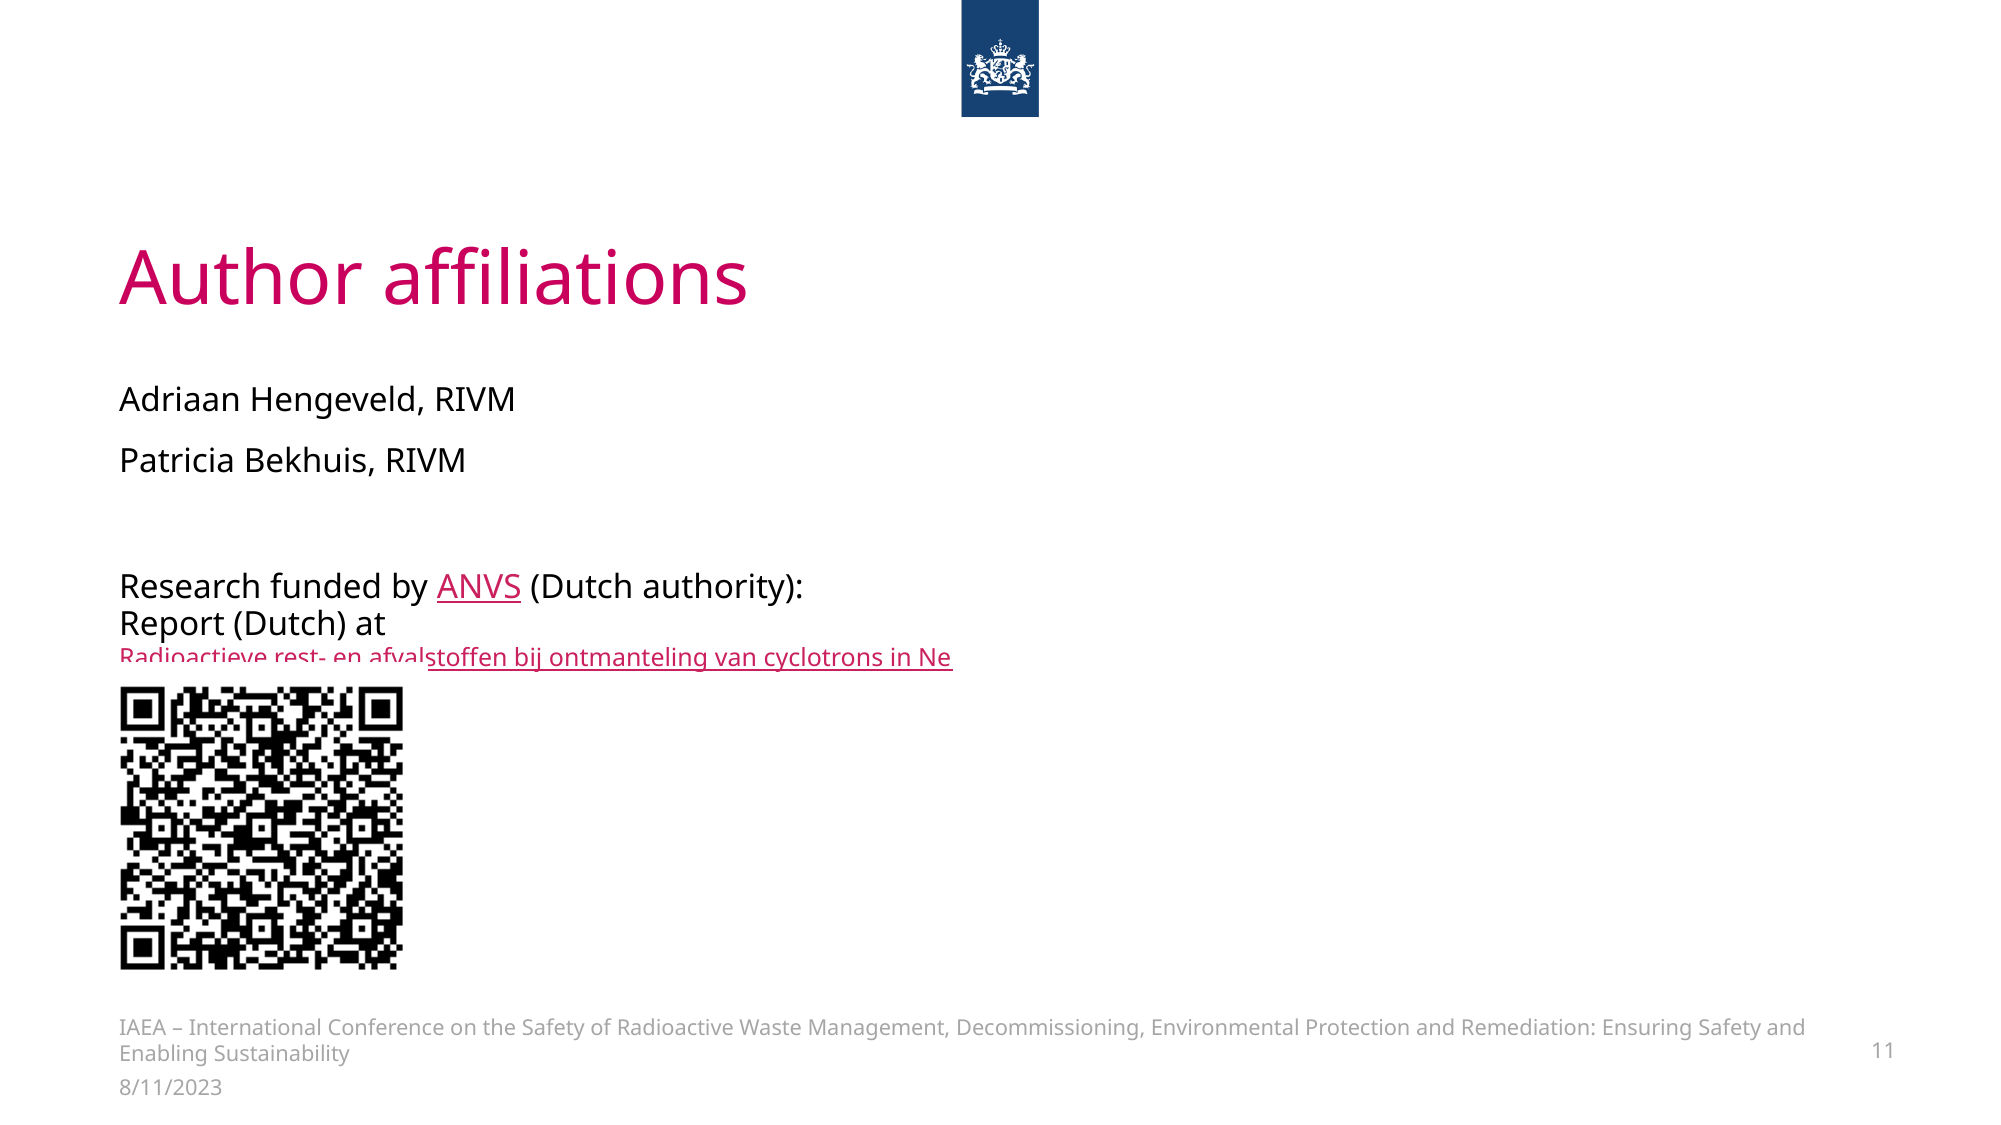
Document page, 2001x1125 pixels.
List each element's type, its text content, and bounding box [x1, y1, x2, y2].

slide_number 11 [1074, 1020, 1897, 1074]
picture [95, 662, 428, 995]
picture [924, 0, 1075, 166]
footer IAEA – International Conference on the Safety of Radioactive Waste Management, Decommissioning, Environmental Protection and Remediation: Ensuring Safety and Enabling Sustainability [104, 1020, 1074, 1074]
list Adriaan Hengeveld, RIVM Patricia Bekhuis, RIVM Research funded by ANVS (Dutch authority): Report (Dutch) at Radioactieve rest- en afvalstoffen bij ontmanteling van cyclotrons in Nederland | RIVM [104, 375, 1897, 1020]
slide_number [104, 1073, 925, 1117]
title Author affiliations [104, 172, 1897, 329]
